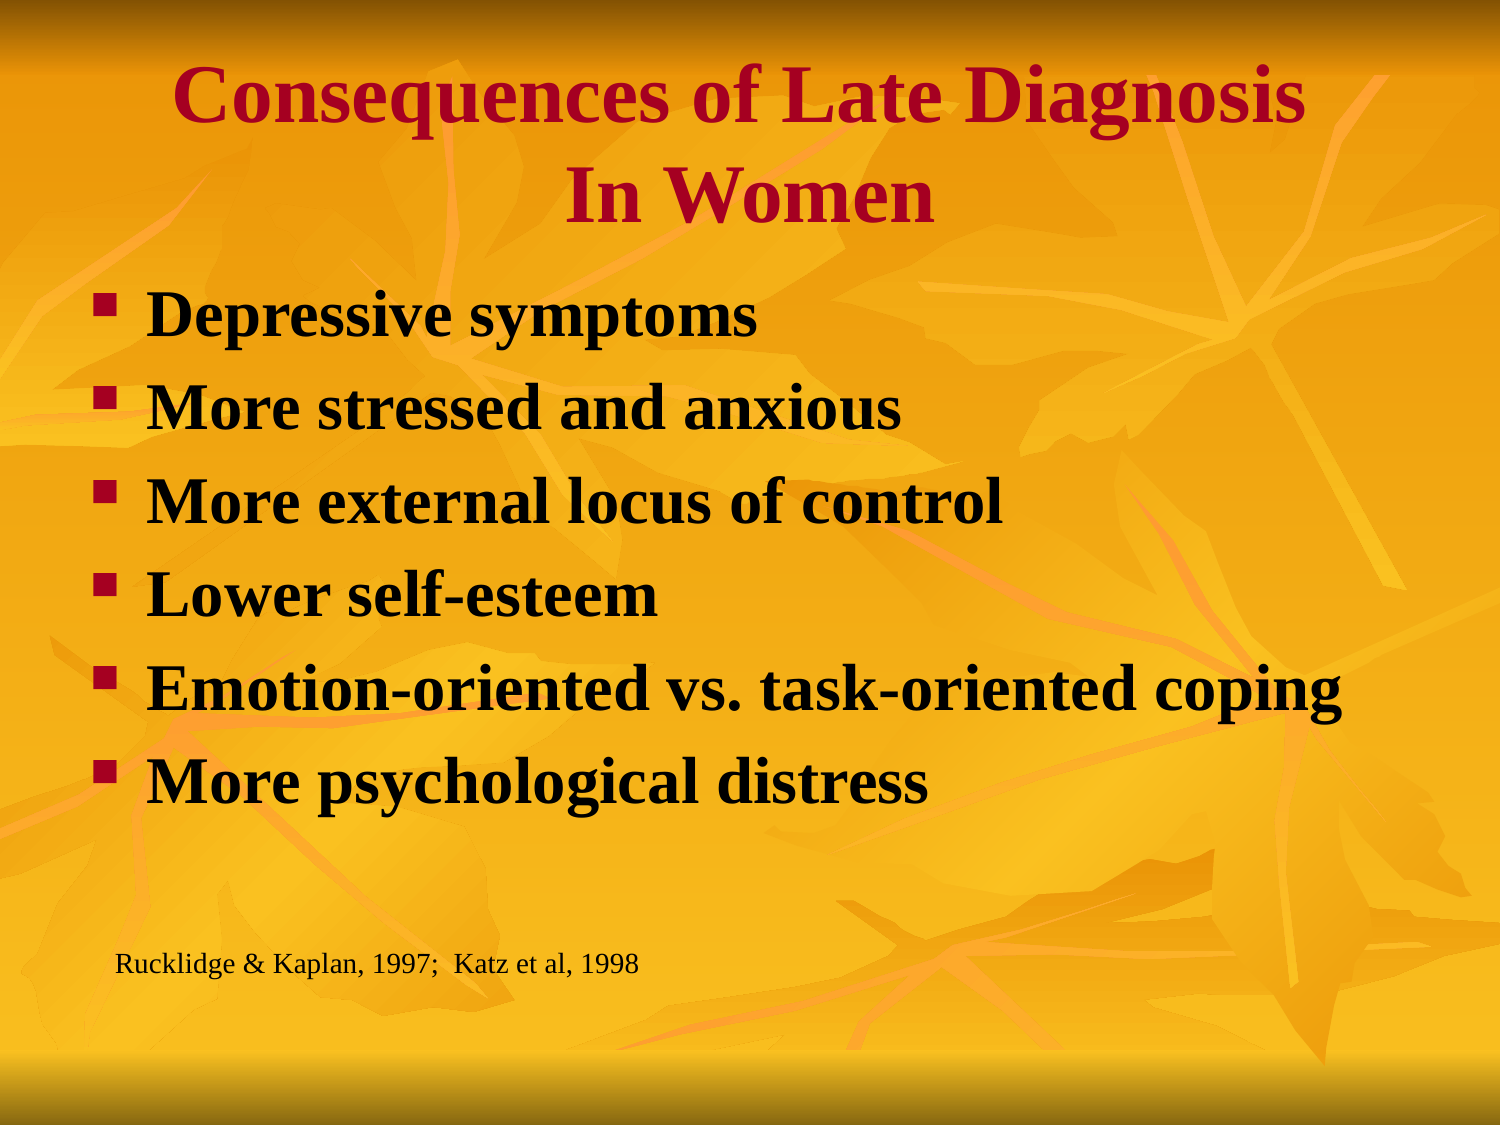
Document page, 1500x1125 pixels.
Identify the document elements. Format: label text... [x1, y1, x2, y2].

text_box [99, 1037, 1065, 1042]
text_box Rucklidge & Kaplan, 1997; Katz et al, 1998 [99, 937, 1250, 1037]
list Depressive symptoms More stressed and anxious More external locus of control Lower self-esteem Emotion-oriented vs. task-oriented coping More psychological distress [74, 262, 1426, 913]
title Consequences of Late Diagnosis In Women [74, 45, 1426, 234]
